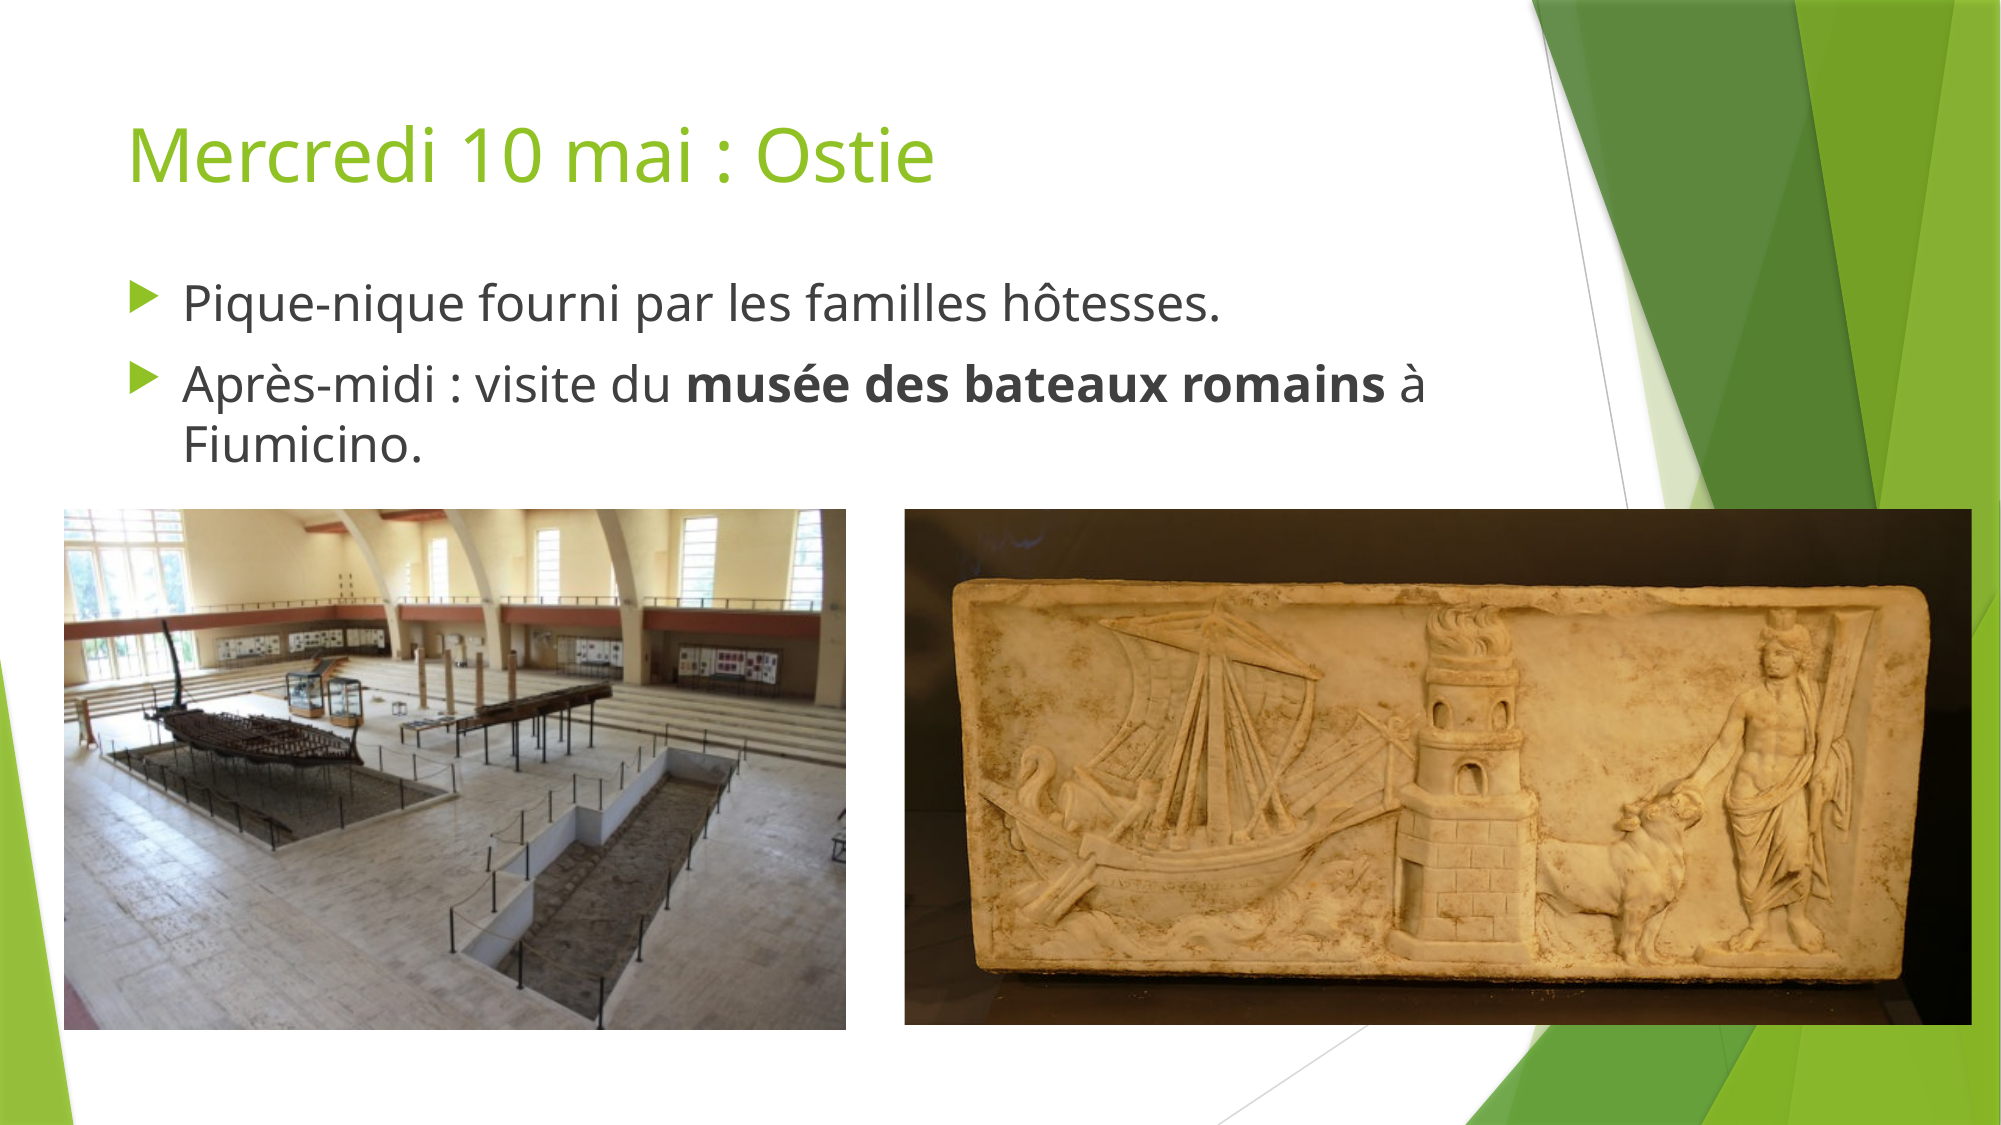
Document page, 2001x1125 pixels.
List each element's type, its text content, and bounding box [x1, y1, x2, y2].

list Pique-nique fourni par les familles hôtesses. Après-midi : visite du musée des bateaux romains à Fiumicino. [111, 264, 1676, 991]
title Mercredi 10 mai : Ostie [111, 99, 1522, 243]
picture [63, 508, 846, 1031]
picture [904, 508, 1973, 1026]
